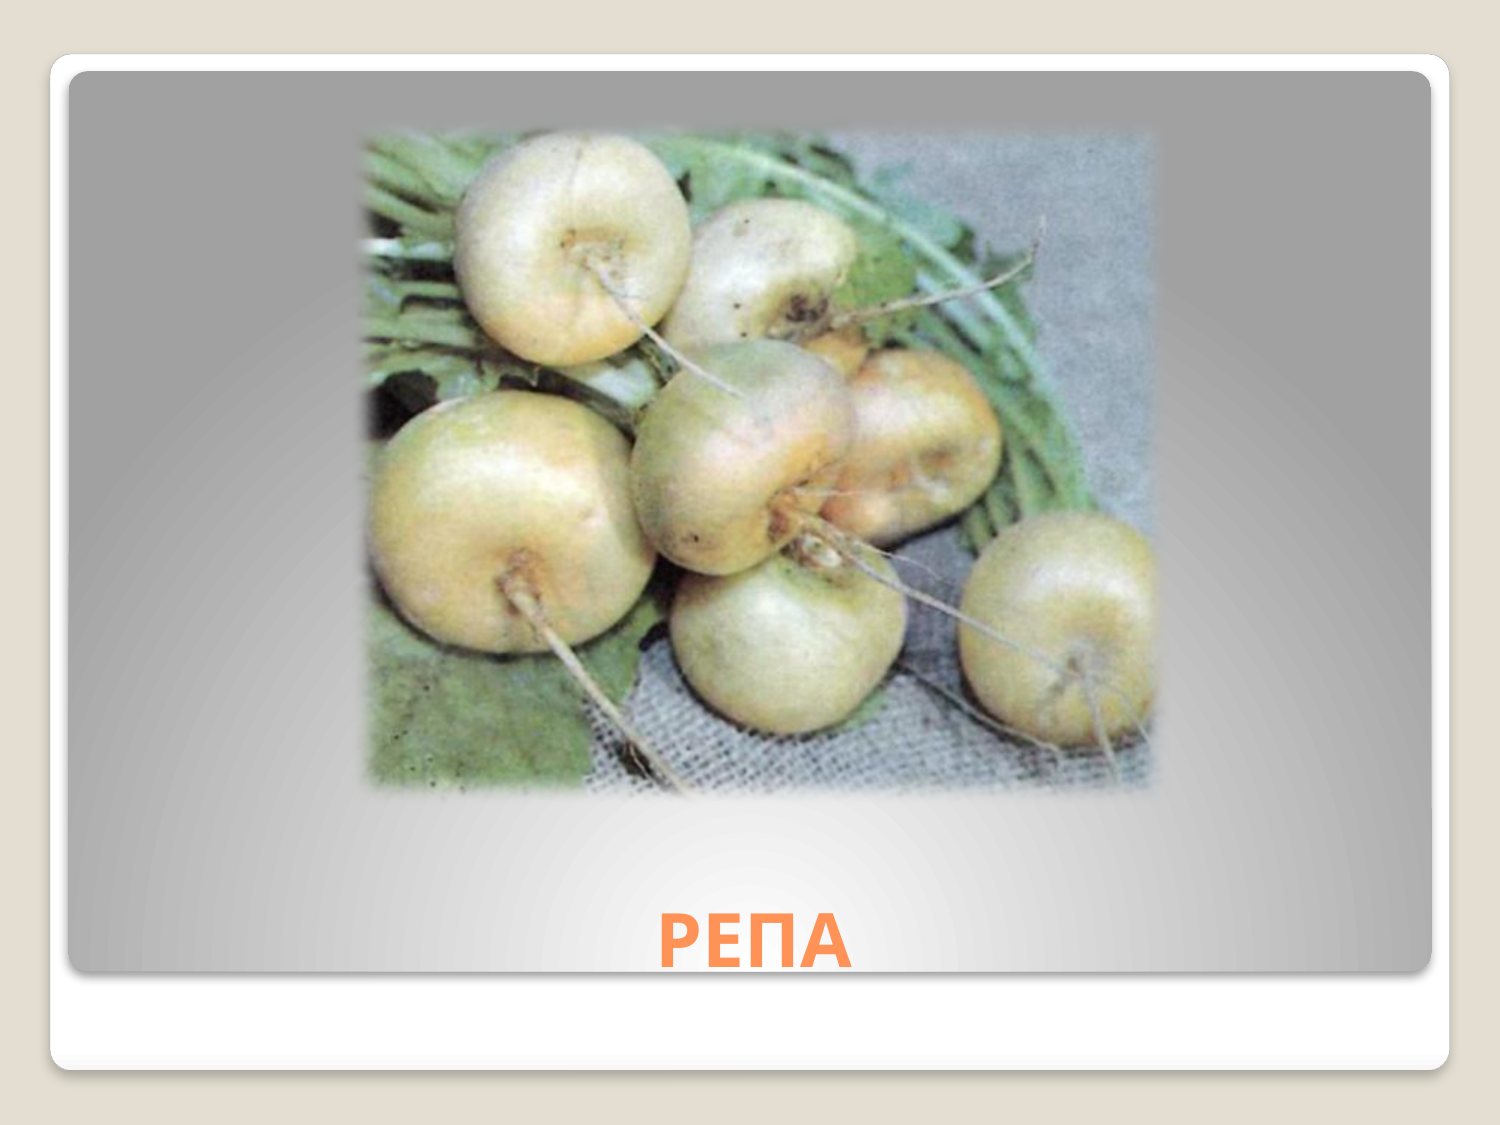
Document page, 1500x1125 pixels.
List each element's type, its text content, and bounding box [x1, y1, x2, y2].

title РЕПА [82, 817, 1425, 990]
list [351, 116, 1170, 805]
